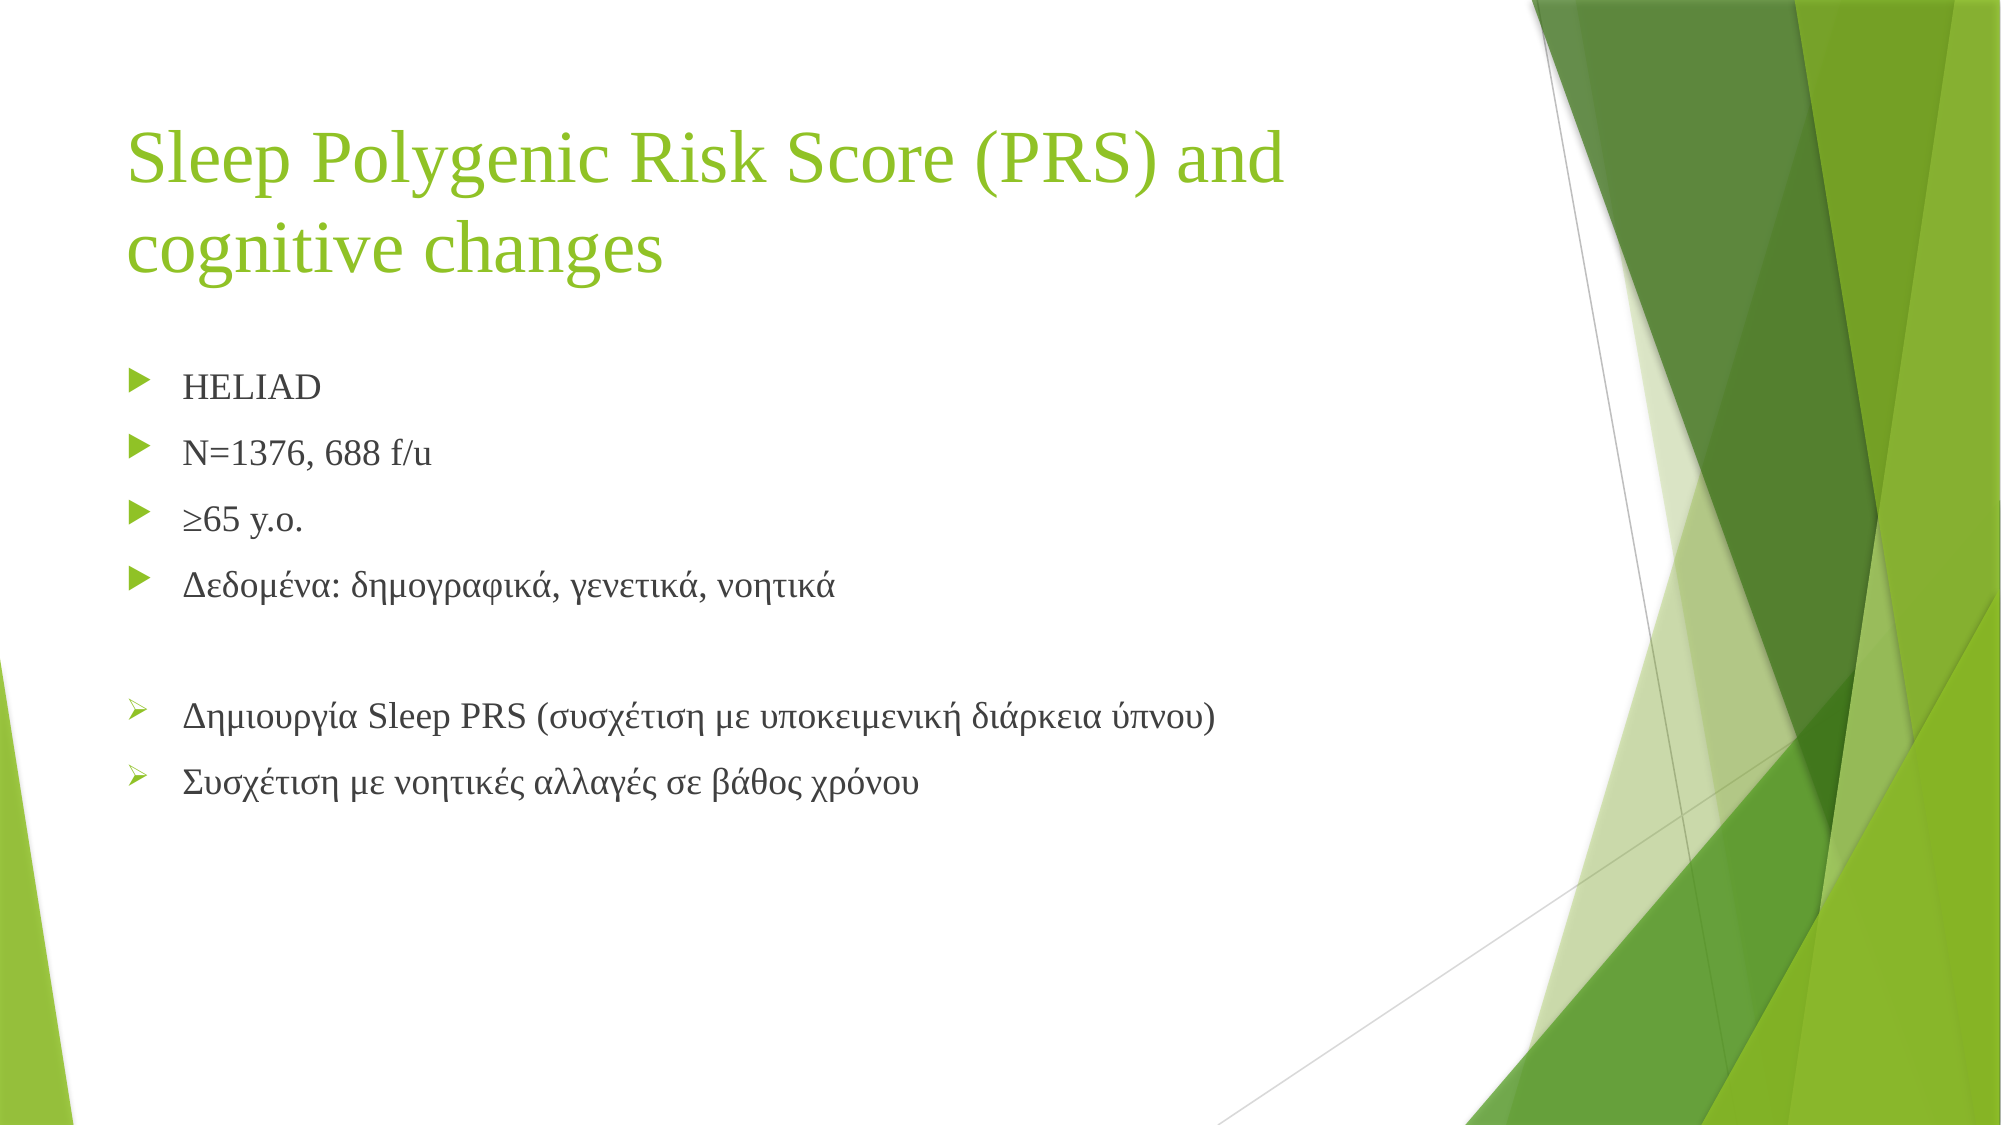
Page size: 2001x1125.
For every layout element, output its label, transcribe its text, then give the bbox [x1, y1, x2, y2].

title Sleep Polygenic Risk Score (PRS) and cognitive changes [111, 99, 1522, 317]
list HELIAD N=1376, 688 f/u ≥65 y.o. Δεδομένα: δημογραφικά, γενετικά, νοητικά Δημιουργία Sleep PRS (συσχέτιση με υποκειμενική διάρκεια ύπνου) Συσχέτιση με νοητικές αλλαγές σε βάθος χρόνου [111, 354, 1522, 992]
